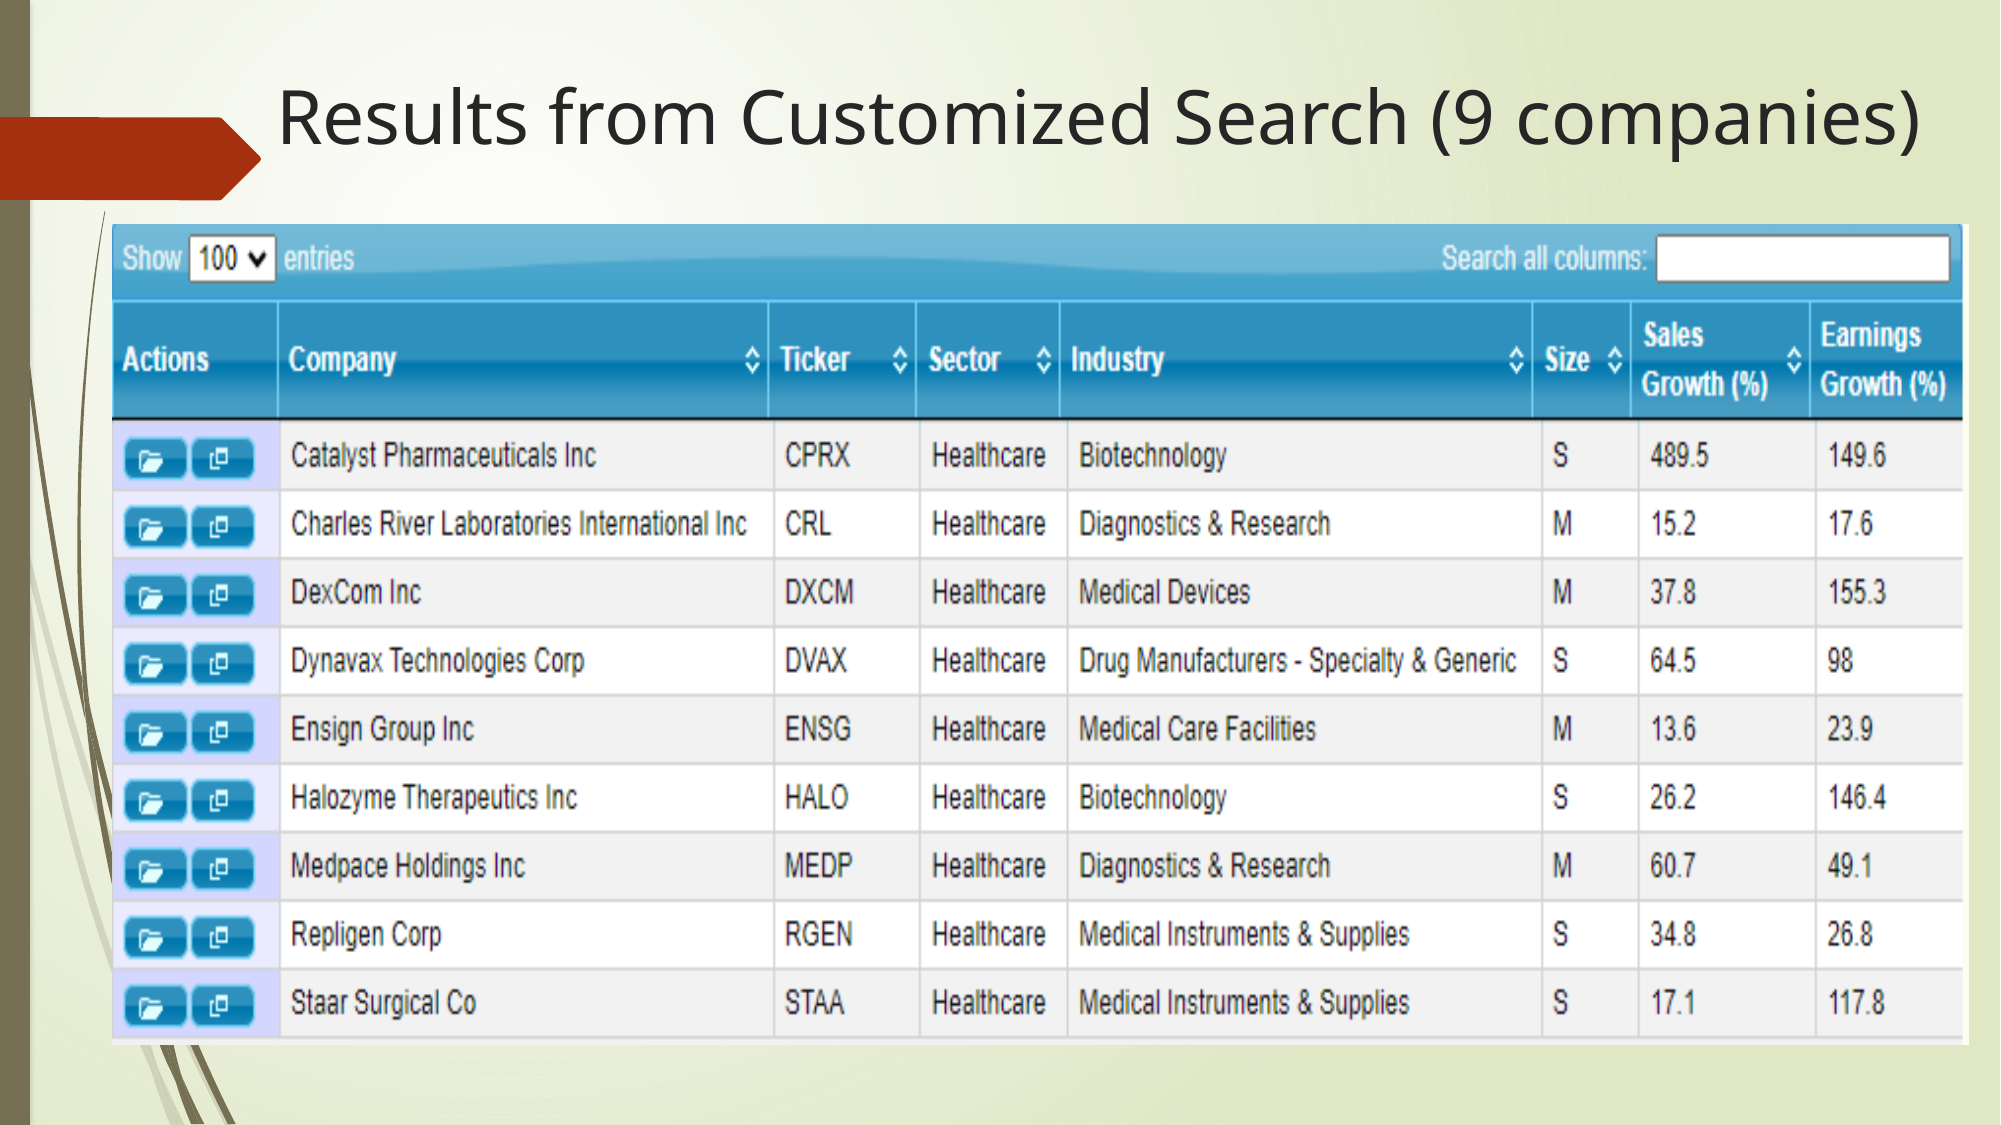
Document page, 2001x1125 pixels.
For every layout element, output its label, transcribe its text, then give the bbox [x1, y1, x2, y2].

title Results from Customized Search (9 companies) [260, 62, 2000, 225]
picture [112, 224, 1969, 1045]
